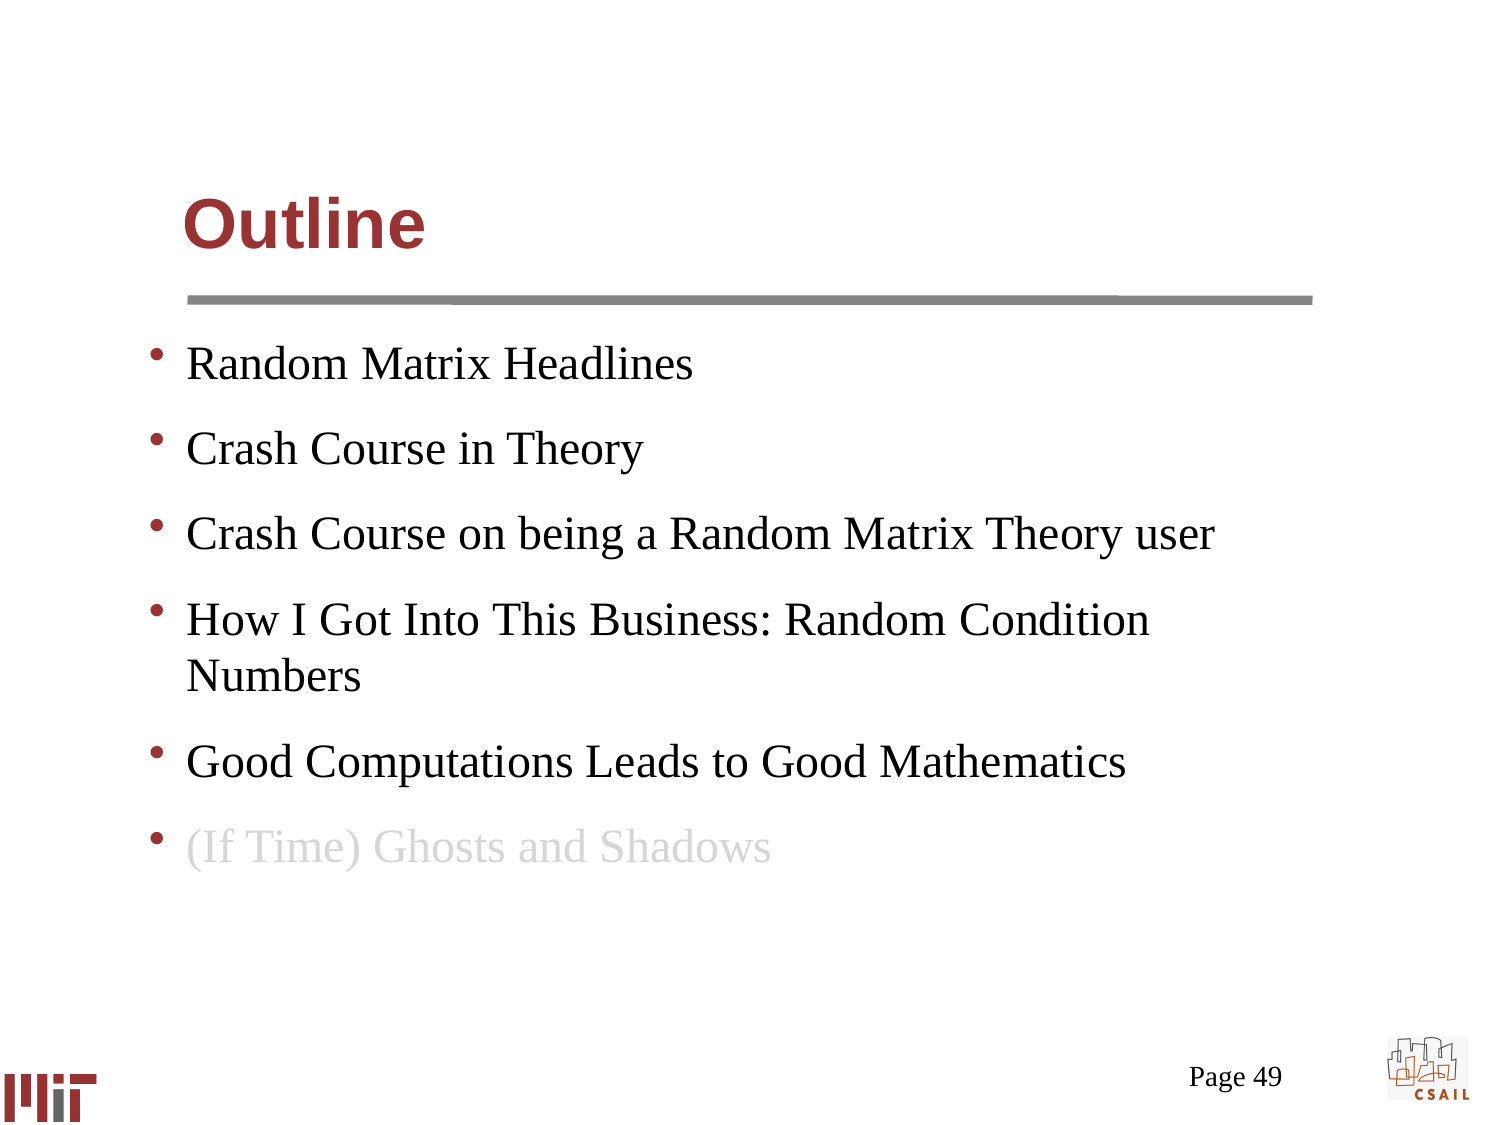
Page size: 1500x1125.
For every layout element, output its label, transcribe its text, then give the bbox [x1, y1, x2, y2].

list Random Matrix Headlines Crash Course in Theory Crash Course on being a Random Matrix Theory user How I Got Into This Business: Random Condition Numbers Good Computations Leads to Good Mathematics (If Time) Ghosts and Shadows [133, 324, 1319, 1001]
picture [0, 1070, 100, 1125]
picture [1387, 1037, 1469, 1100]
slide_number Page 49 [1173, 1049, 1388, 1125]
title Outline [167, 119, 1335, 324]
